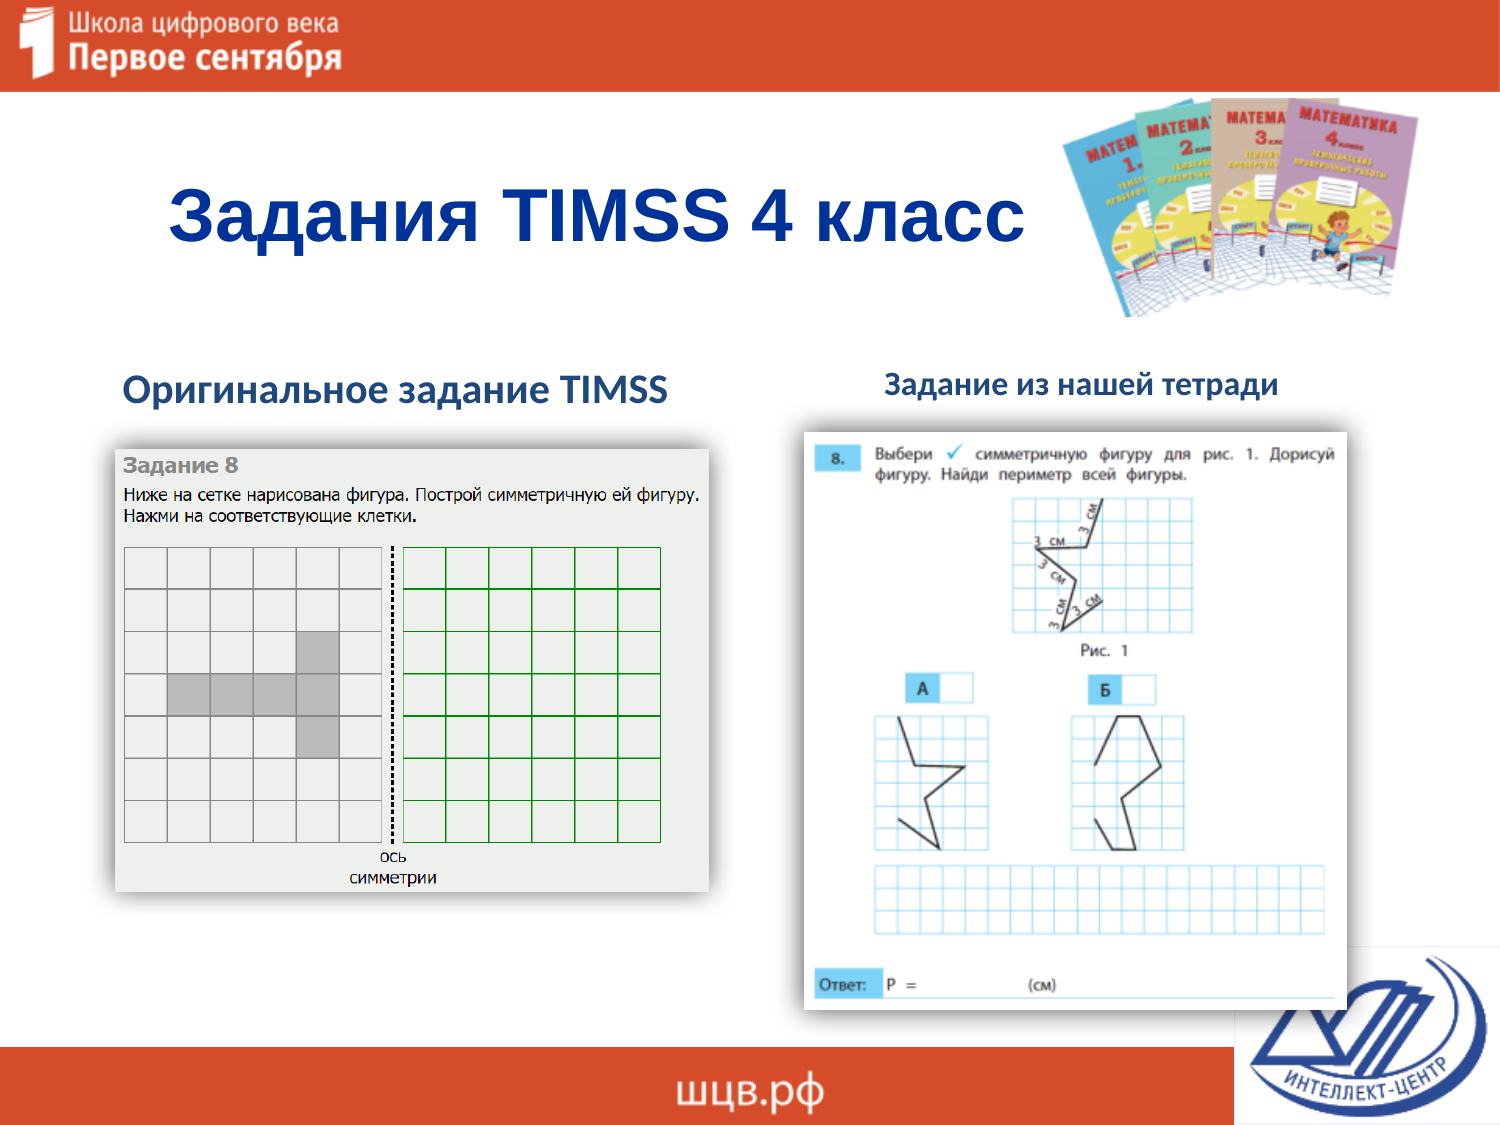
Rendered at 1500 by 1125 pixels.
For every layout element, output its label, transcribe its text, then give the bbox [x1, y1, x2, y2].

picture [0, 0, 1500, 92]
list Оригинальное задание TIMSS [78, 354, 713, 456]
picture [1046, 98, 1424, 318]
picture [0, 431, 1500, 1125]
picture [115, 449, 710, 892]
list Задание из нашей тетради [767, 354, 1405, 411]
title Задания TIMSS 4 класс [90, 129, 1041, 293]
